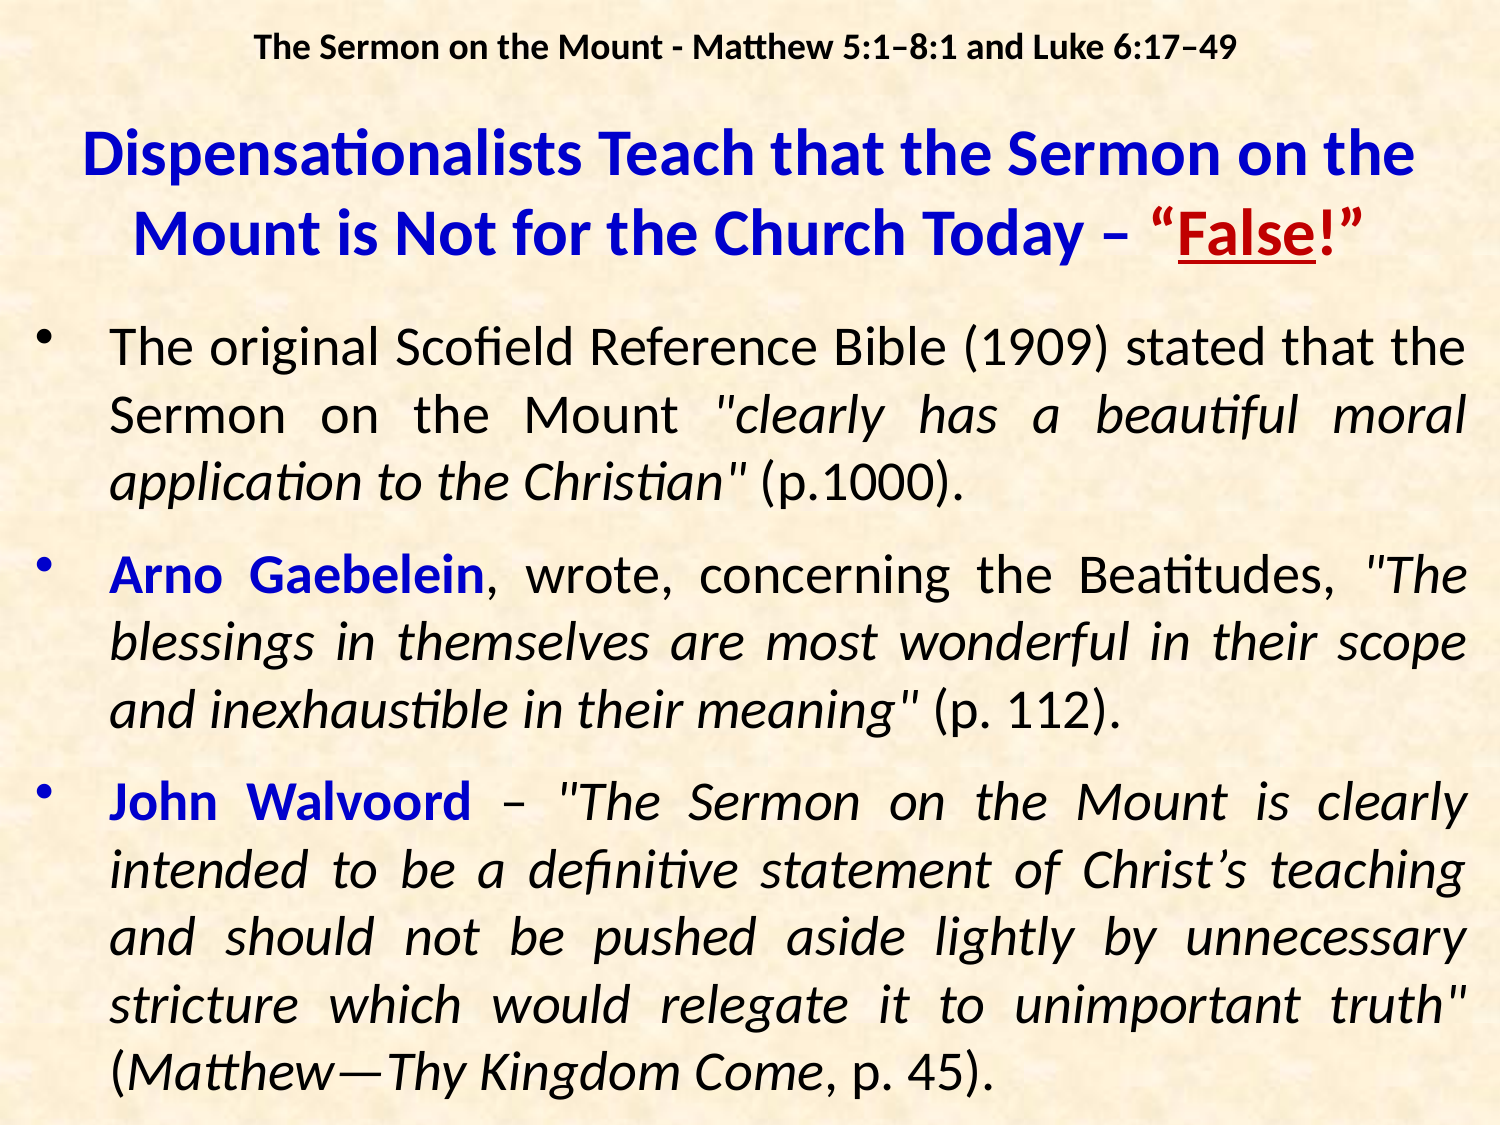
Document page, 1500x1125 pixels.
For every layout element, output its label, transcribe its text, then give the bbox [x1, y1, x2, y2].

title Dispensationalists Teach that the Sermon on the Mount is Not for the Church Today – “False!” [64, 111, 1436, 266]
text_box The Sermon on the Mount - Matthew 5:1–8:1 and Luke 6:17–49 [174, 14, 1325, 74]
list The original Scofield Reference Bible (1909) stated that the Sermon on the Mount "clearly has a beautiful moral application to the Christian" (p.1000). Arno Gaebelein, wrote, concerning the Beatitudes, "The blessings in themselves are most wonderful in their scope and inexhaustible in their meaning" (p. 112). John Walvoord – "The Sermon on the Mount is clearly intended to be a definitive statement of Christ’s teaching and should not be pushed aside lightly by unnecessary stricture which would relegate it to unimportant truth" (Matthew—Thy Kingdom Come, p. 45). [19, 302, 1483, 1014]
picture [0, 0, 1500, 1125]
